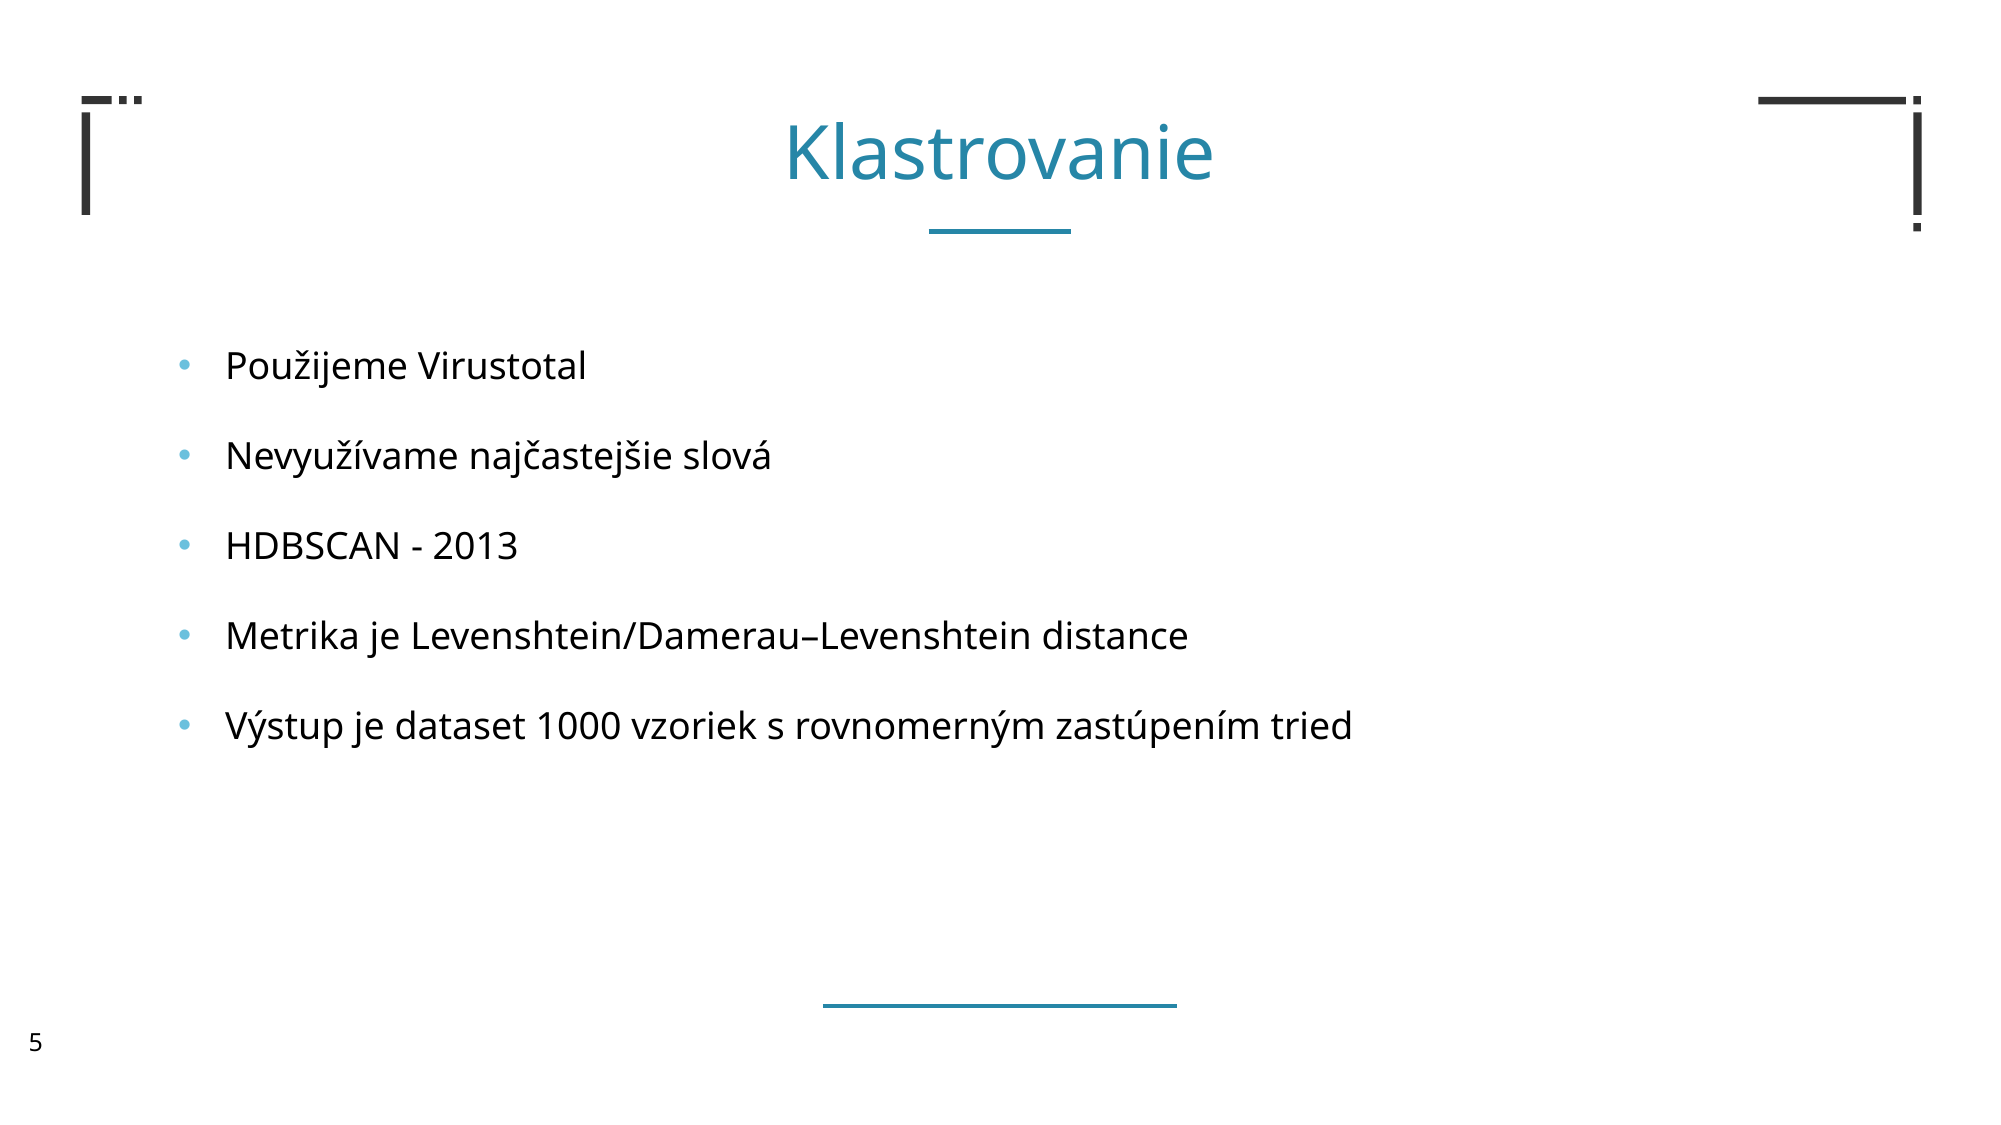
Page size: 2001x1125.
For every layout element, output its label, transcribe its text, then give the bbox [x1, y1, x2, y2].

text_box Klastrovanie [665, 96, 1335, 202]
text_box Použijeme Virustotal Nevyužívame najčastejšie slová HDBSCAN - 2013 Metrika je Levenshtein/Damerau–Levenshtein distance Výstup je dataset 1000 vzoriek s rovnomerným zastúpením tried [163, 289, 1837, 755]
